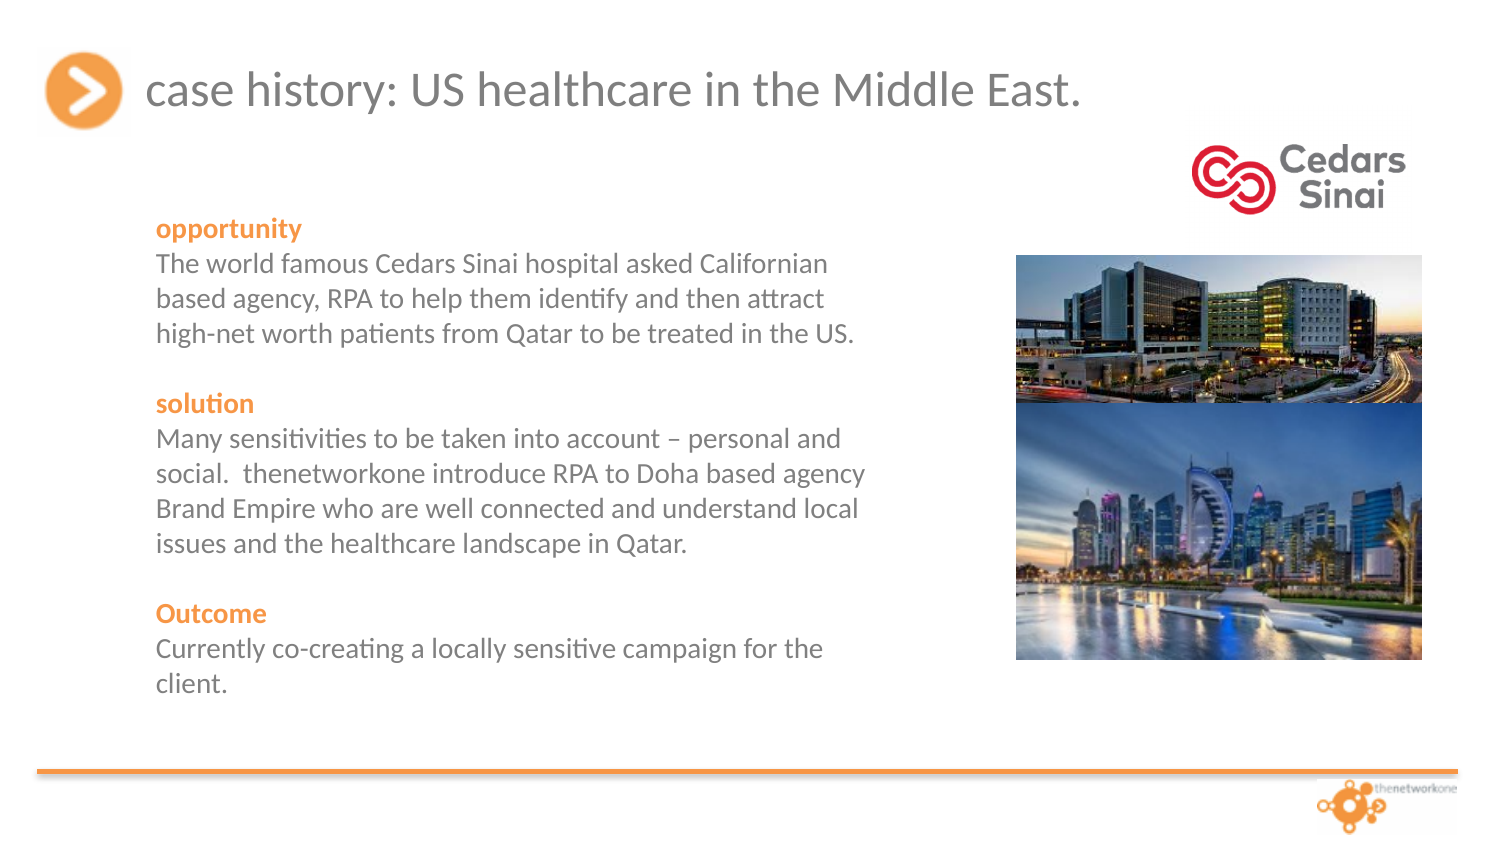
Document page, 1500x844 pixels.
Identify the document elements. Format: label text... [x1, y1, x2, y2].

picture [1015, 255, 1422, 660]
picture [1317, 779, 1457, 835]
text_box opportunity The world famous Cedars Sinai hospital asked Californian based agency, RPA to help them identify and then attract high-net worth patients from Qatar to be treated in the US. solution Many sensitivities to be taken into account – personal and social. thenetworkone introduce RPA to Doha based agency Brand Empire who are well connected and understand local issues and the healthcare landscape in Qatar. Outcome Currently co-creating a locally sensitive campaign for the client. [141, 202, 907, 707]
picture [37, 47, 131, 137]
title case history: US healthcare in the Middle East. [130, 48, 1422, 170]
picture [1184, 105, 1412, 253]
